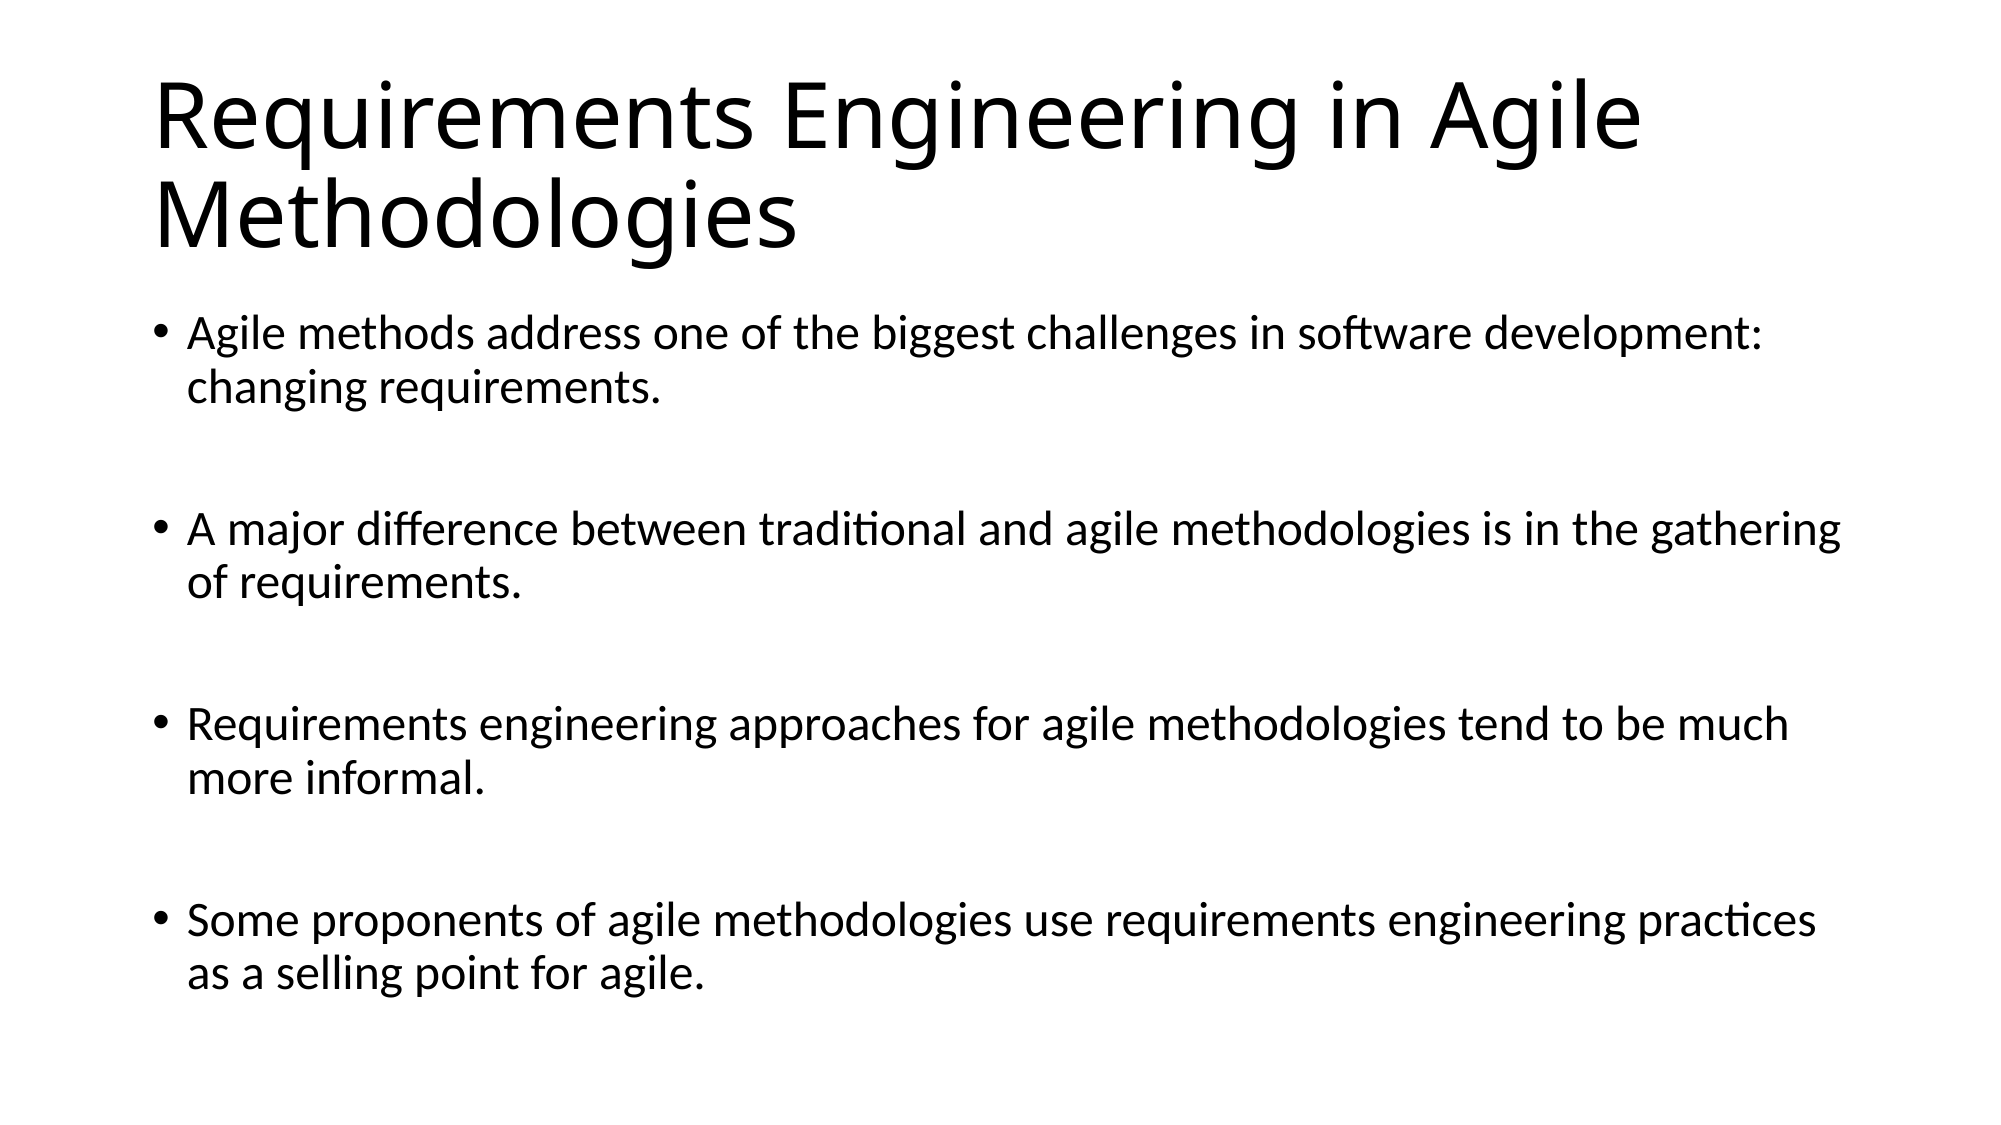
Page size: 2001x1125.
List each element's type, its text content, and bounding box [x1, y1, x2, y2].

list Agile methods address one of the biggest challenges in software development: changing requirements. A major difference between traditional and agile methodologies is in the gathering of requirements. Requirements engineering approaches for agile methodologies tend to be much more informal. Some proponents of agile methodologies use requirements engineering practices as a selling point for agile. [137, 299, 1863, 1014]
title Requirements Engineering in Agile Methodologies [137, 59, 1863, 278]
